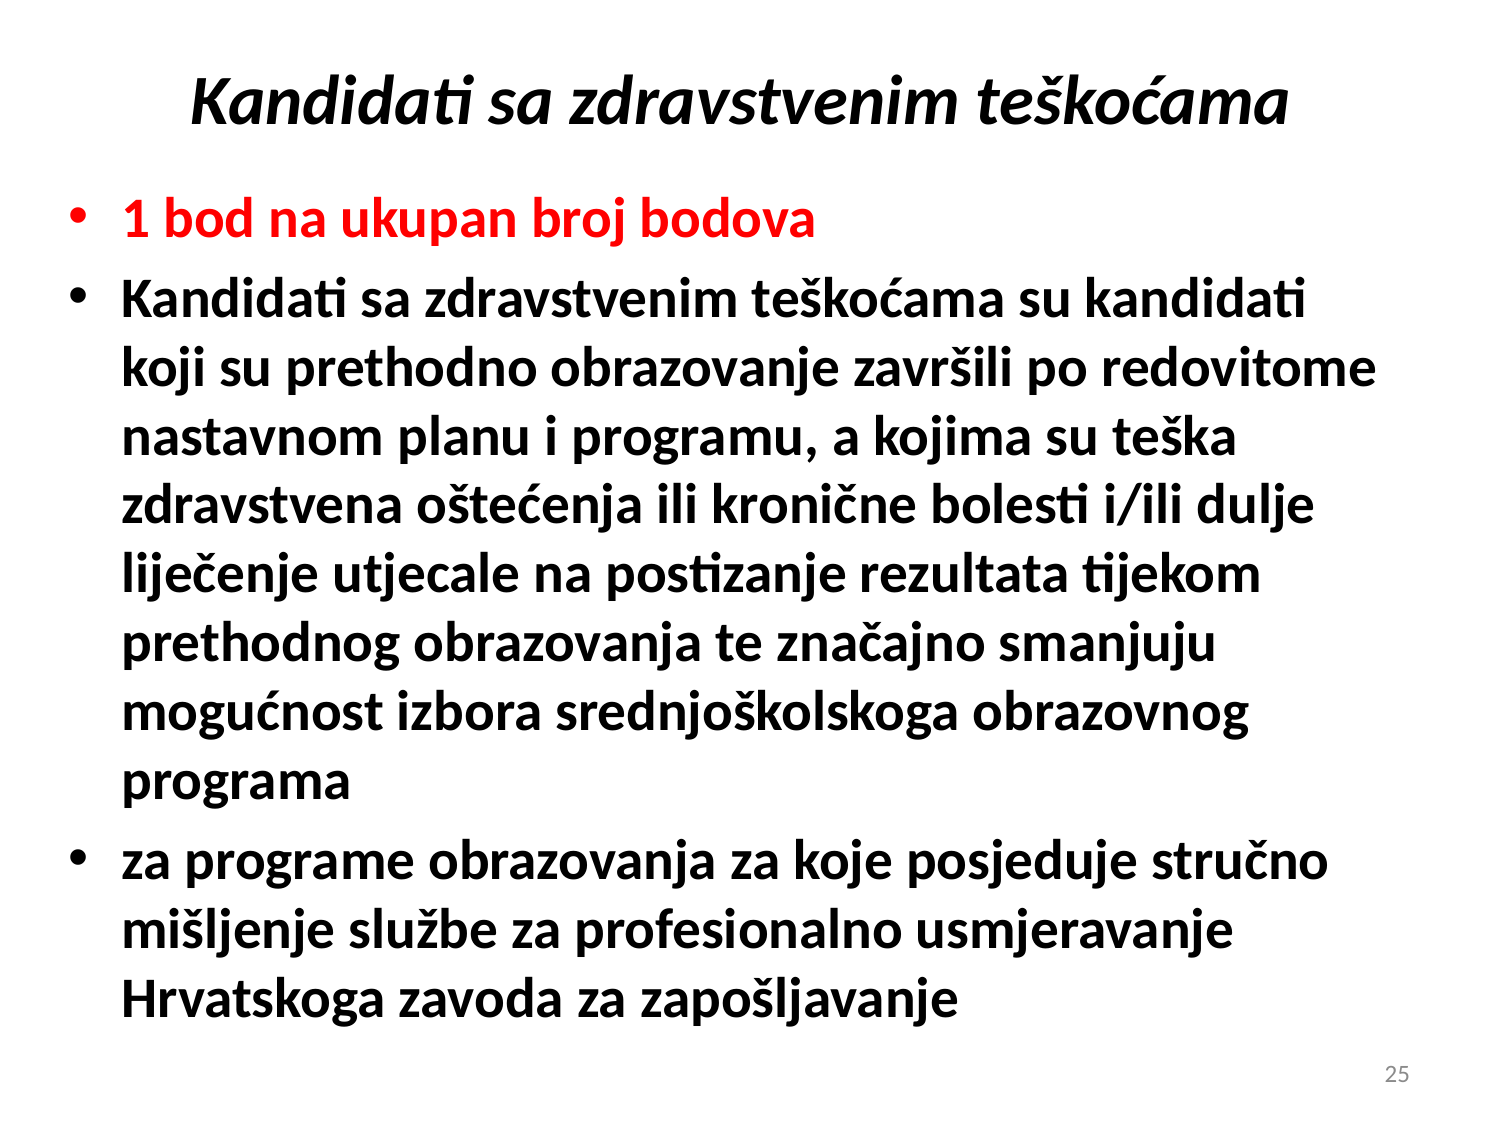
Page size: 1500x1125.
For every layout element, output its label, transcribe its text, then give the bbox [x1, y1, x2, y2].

text_box Kandidati sa zdravstvenim teškoćama [75, 45, 1425, 233]
text_box 25 [1074, 1042, 1425, 1103]
text_box 1 bod na ukupan broj bodova Kandidati sa zdravstvenim teškoćama su kandidati koji su prethodno obrazovanje završili po redovitome nastavnom planu i programu, a kojima su teška zdravstvena oštećenja ili kronične bolesti i/ili dulje liječenje utjecale na postizanje rezultata tijekom prethodnog obrazovanja te značajno smanjuju mogućnost izbora srednjoškolskoga obrazovnog programa za programe obrazovanja za koje posjeduje stručno mišljenje službe za profesionalno usmjeravanje Hrvatskoga zavoda za zapošljavanje [53, 172, 1403, 1047]
